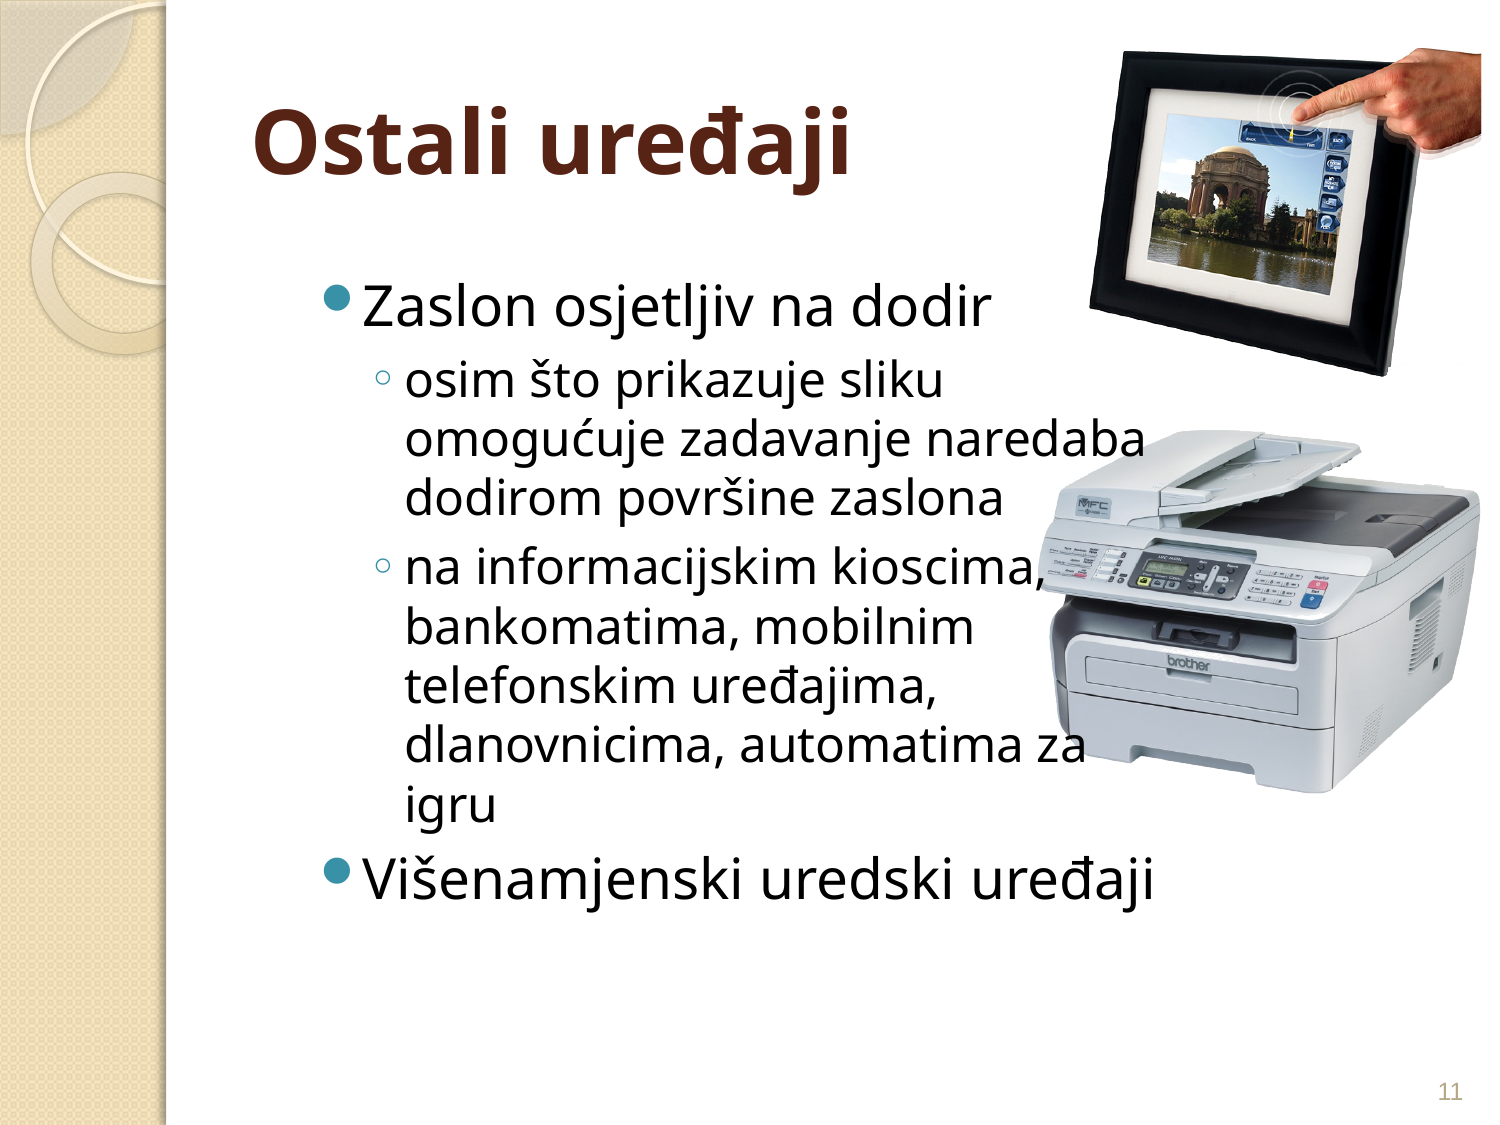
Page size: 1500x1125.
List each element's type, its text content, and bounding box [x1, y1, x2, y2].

title Ostali uređaji [235, 45, 1061, 233]
picture [1068, 30, 1482, 386]
list Zaslon osjetljiv na dodir osim što prikazuje sliku omogućuje zadavanje naredaba dodirom površine zaslona na informacijskim kioscima, bankomatima, mobilnim telefonskim uređajima, dlanovnicima, automatima za igru Višenamjenski uredski uređaji [292, 262, 1172, 1005]
picture [1024, 408, 1500, 813]
slide_number 11 [1413, 1034, 1488, 1113]
